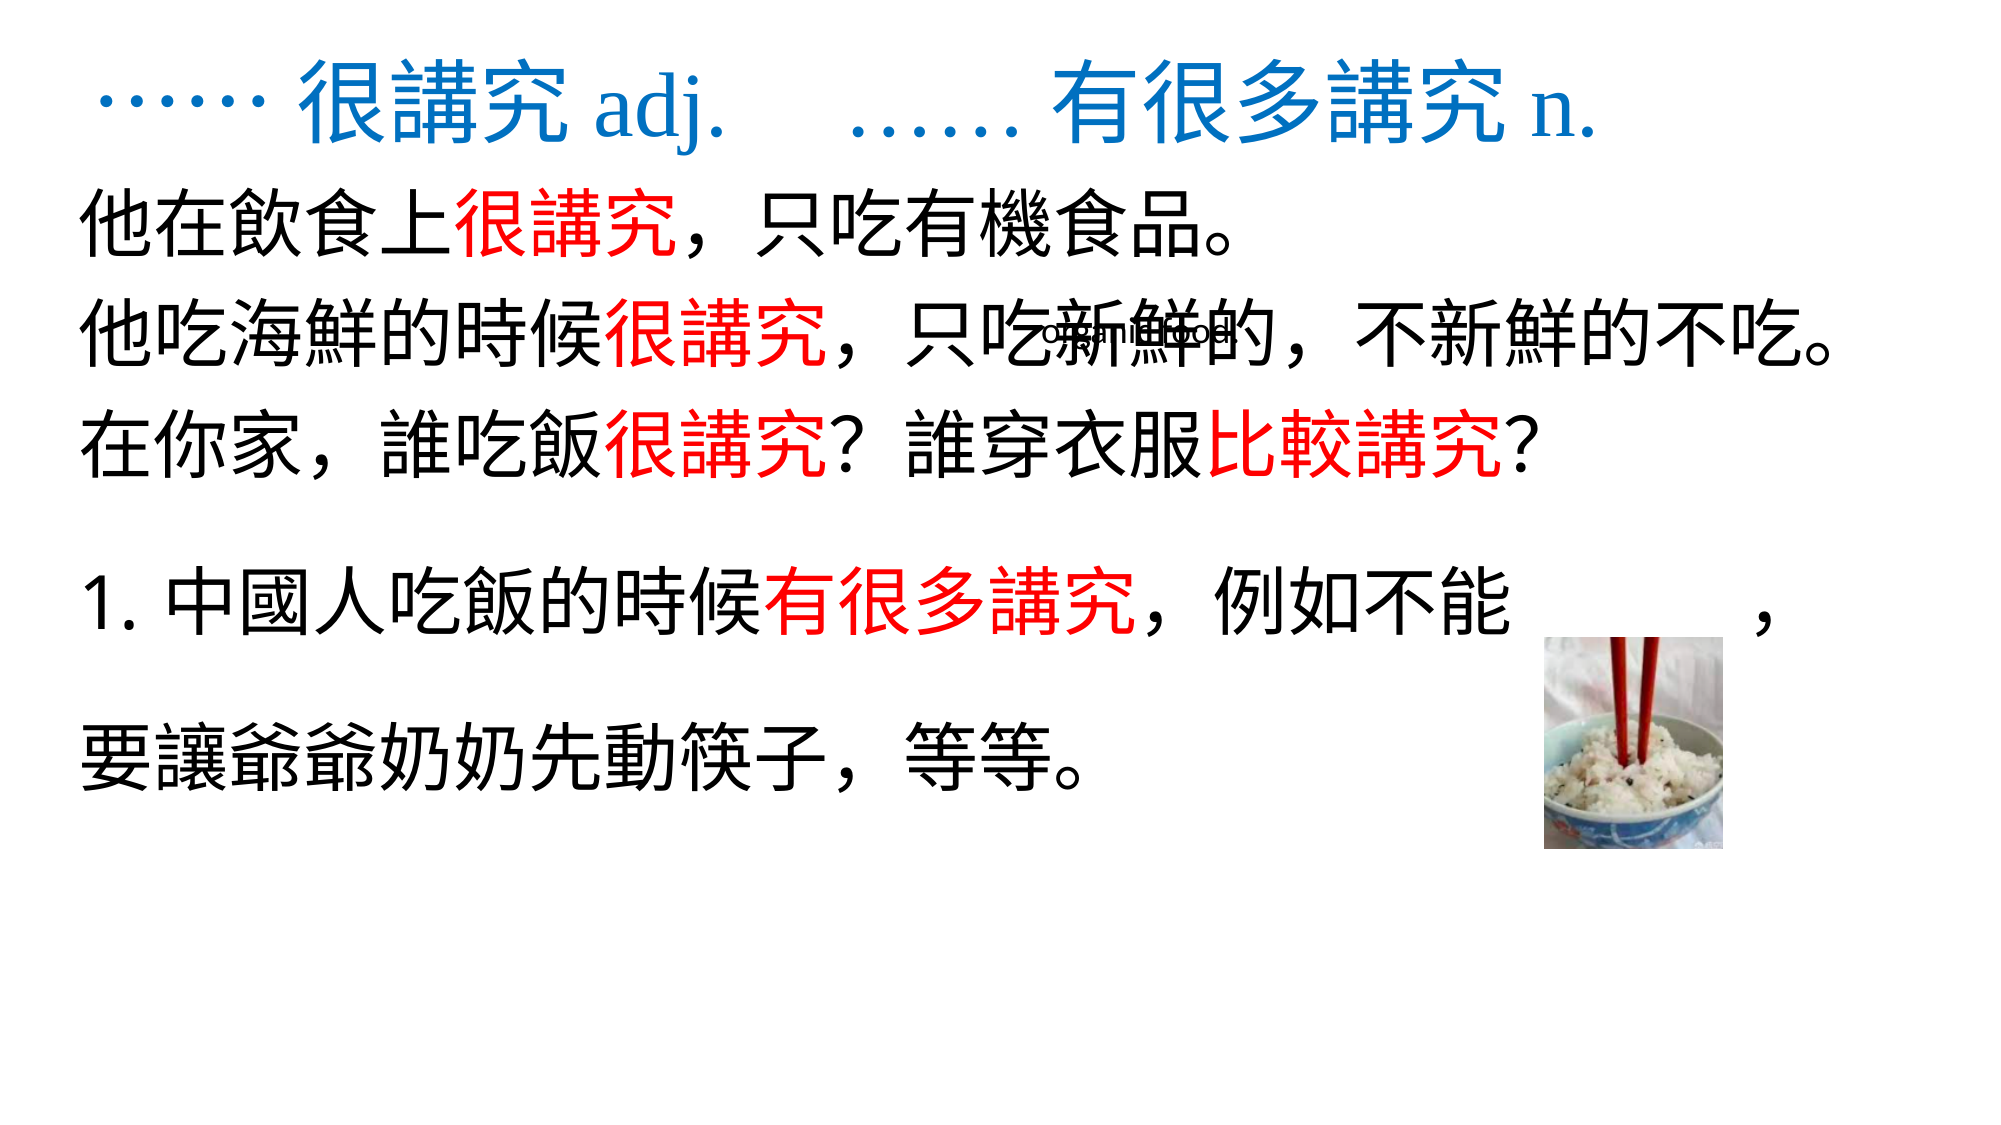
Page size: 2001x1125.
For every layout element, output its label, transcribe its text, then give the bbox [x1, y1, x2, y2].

picture [1544, 637, 1723, 849]
title ……很講究adj. ……有很多講究n. [76, 34, 1801, 179]
text_box organic food. [1026, 298, 1256, 358]
list 他在飲食上很講究，只吃有機食品。 他吃海鮮的時候很講究，只吃新鮮的，不新鮮的不吃。 在你家，誰吃飯很講究？誰穿衣服比較講究？ 中國人吃飯的時候有很多講究，例如不能 ， 要讓爺爺奶奶先動筷子，等等。 [63, 179, 1950, 1045]
